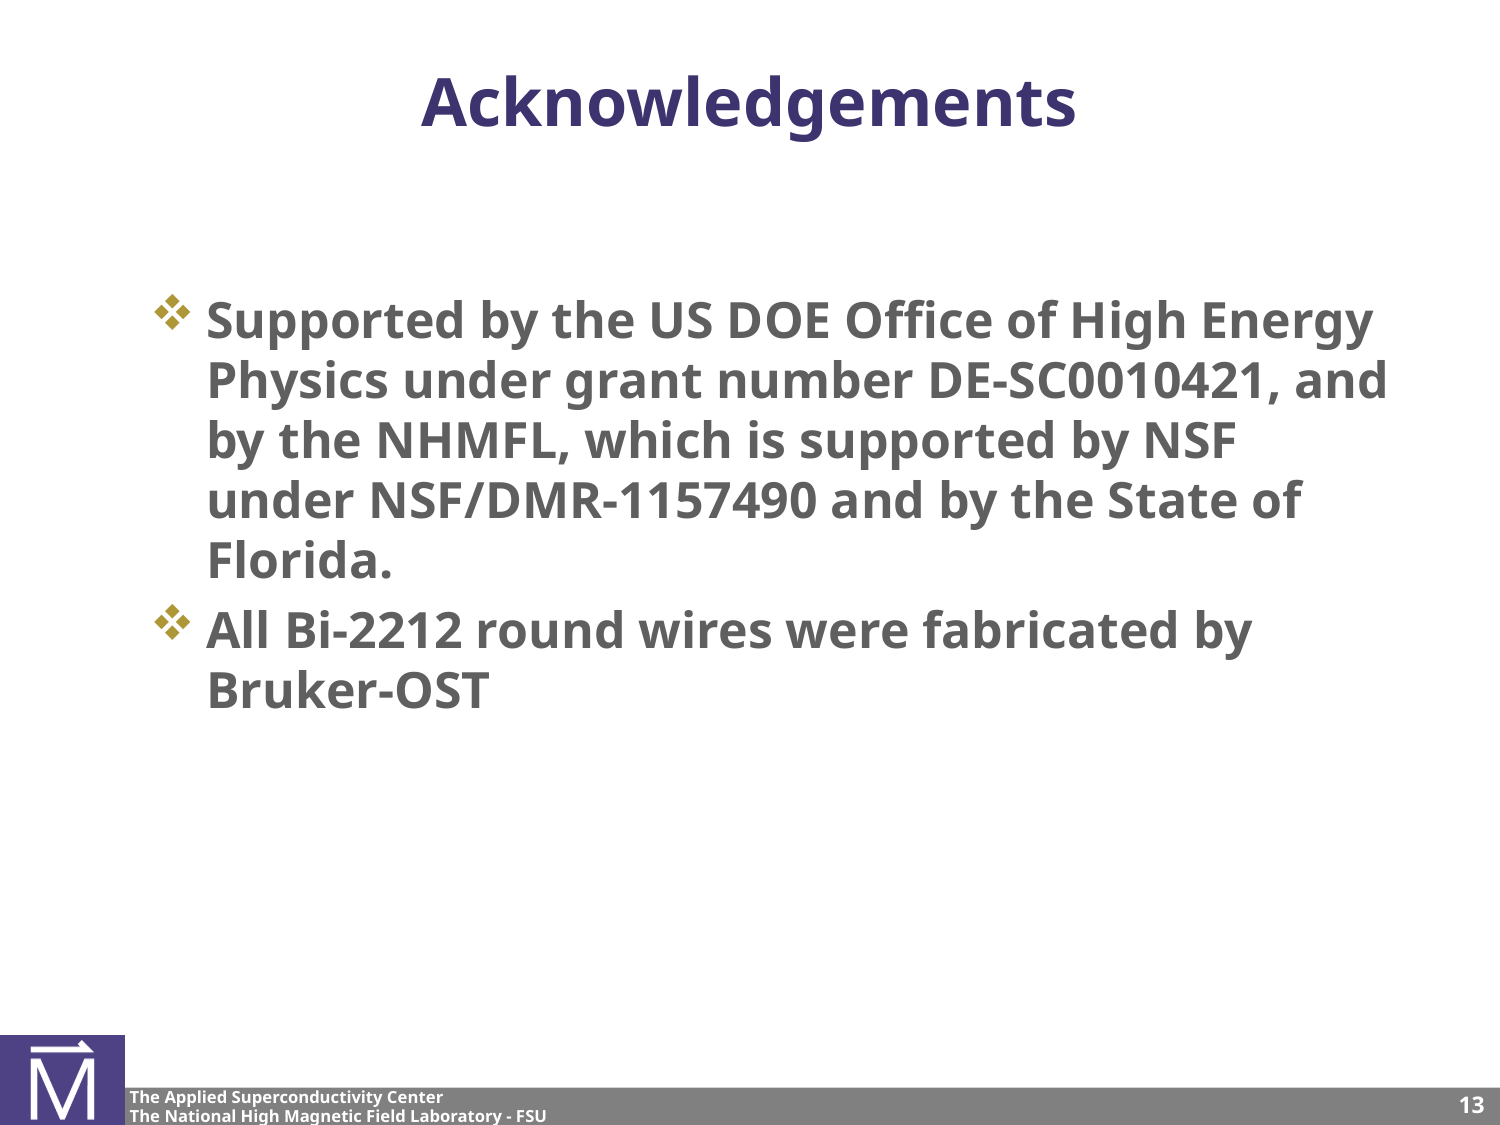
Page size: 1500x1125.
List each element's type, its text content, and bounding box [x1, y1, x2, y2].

slide_number 13 [1149, 1086, 1500, 1125]
list Supported by the US DOE Office of High Energy Physics under grant number DE-SC0010421, and by the NHMFL, which is supported by NSF under NSF/DMR-1157490 and by the State of Florida. All Bi-2212 round wires were fabricated by Bruker-OST [134, 281, 1410, 733]
title Acknowledgements [112, 51, 1388, 148]
picture [0, 1035, 125, 1125]
